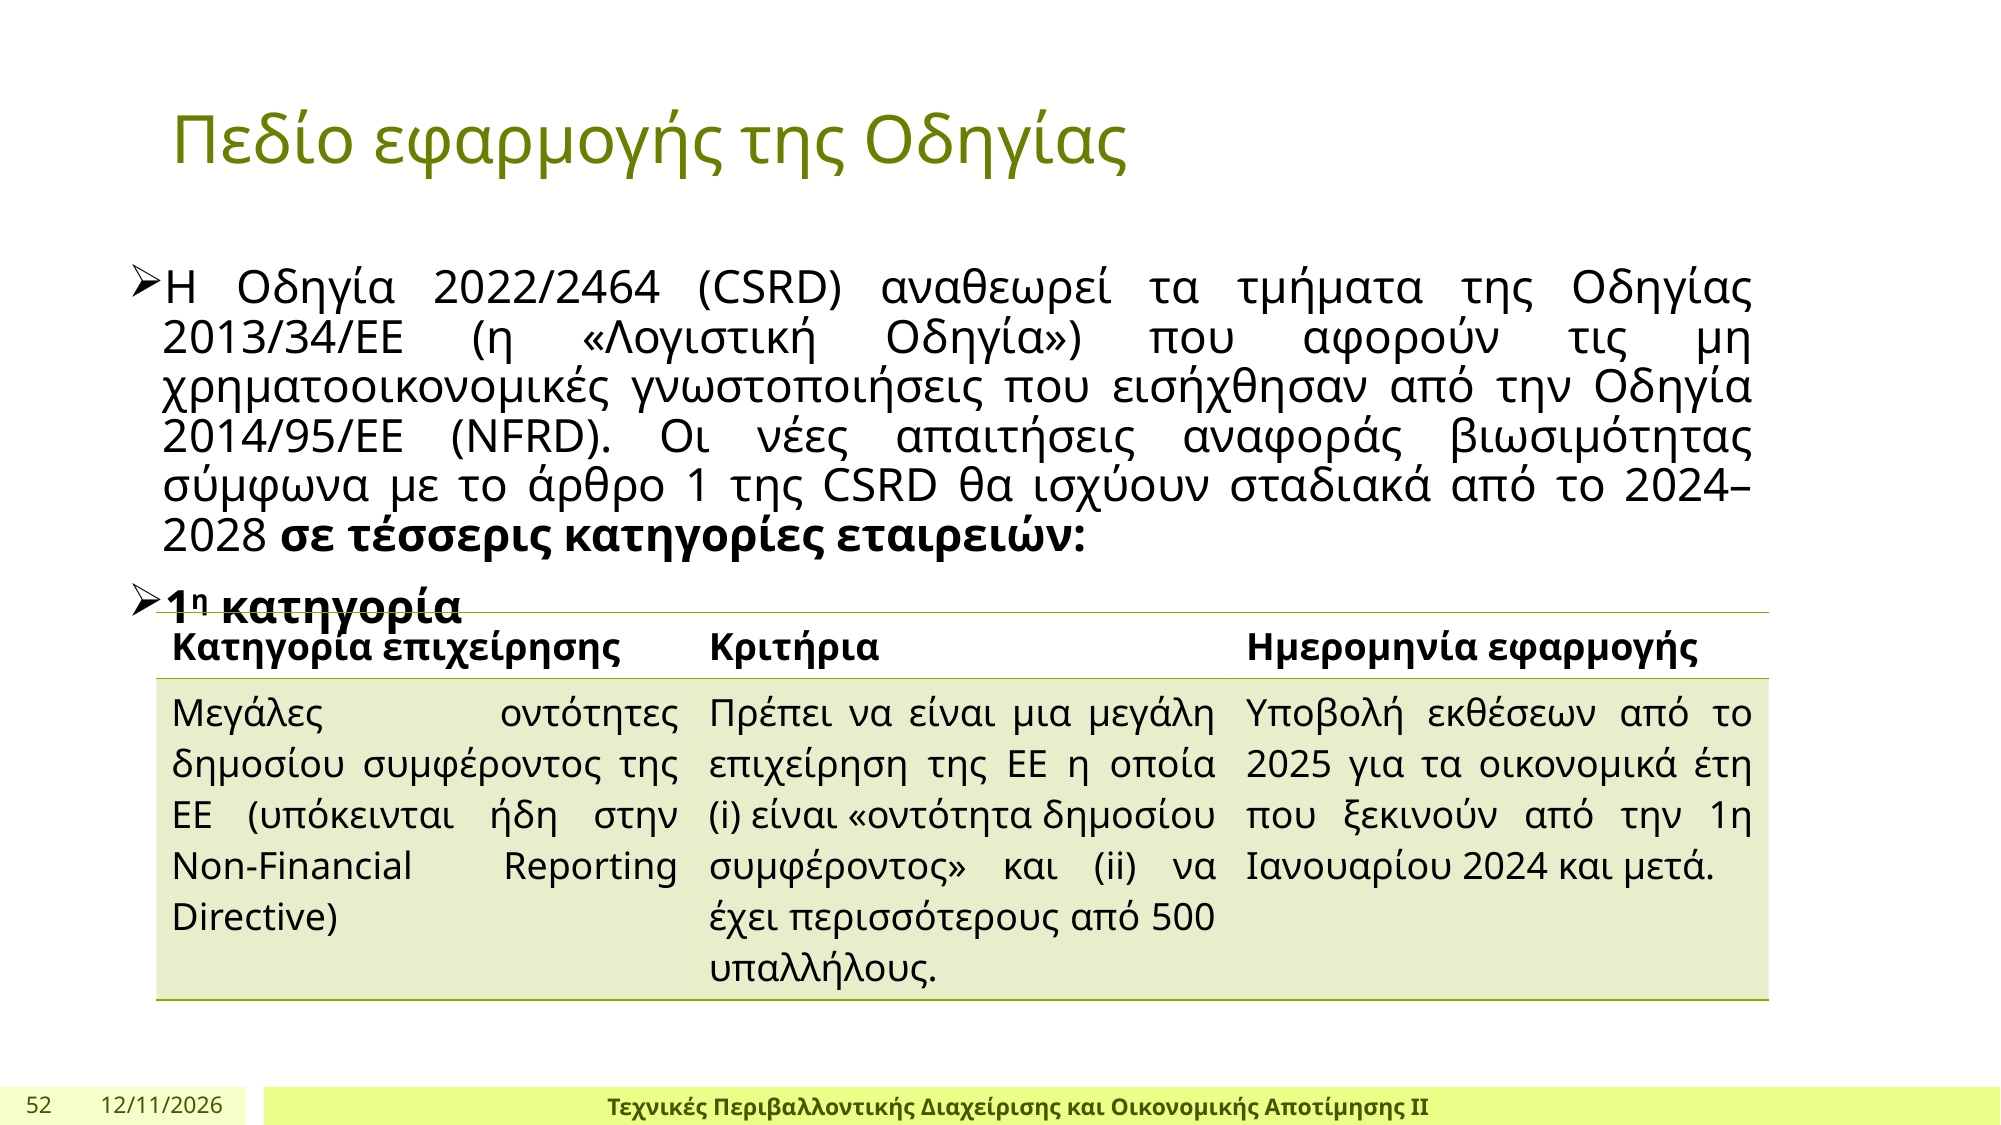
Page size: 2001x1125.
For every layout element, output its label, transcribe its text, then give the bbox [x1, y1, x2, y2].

slide_number 52 [0, 1087, 68, 1125]
list Η Οδηγία 2022/2464 (CSRD) αναθεωρεί τα τμήματα της Οδηγίας 2013/34/ΕΕ (η «Λογιστική Οδηγία») που αφορούν τις μη χρηματοοικονομικές γνωστοποιήσεις που εισήχθησαν από την Οδηγία 2014/95/ΕΕ (NFRD). Οι νέες απαιτήσεις αναφοράς βιωσιμότητας σύμφωνα με το άρθρο 1 της CSRD θα ισχύουν σταδιακά από το 2024–2028 σε τέσσερις κατηγορίες εταιρειών: 1η κατηγορία [113, 256, 1769, 1015]
table_cell Πρέπει να είναι μια μεγάλη επιχείρηση της ΕΕ η οποία (i) είναι «οντότητα δημοσίου συμφέροντος» και (ii) να έχει περισσότερους από 500 υπαλλήλους. [694, 679, 1231, 999]
table_header Κριτήρια [694, 613, 1231, 678]
footer Τεχνικές Περιβαλλοντικής Διαχείρισης και Οικονομικής Αποτίμησης ΙΙ [268, 1087, 1769, 1125]
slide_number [74, 1087, 239, 1125]
table_cell Μεγάλες οντότητες δημοσίου συμφέροντος της ΕΕ (υπόκεινται ήδη στην Non-Financial Reporting Directive) [156, 679, 694, 999]
table_cell Υποβολή εκθέσεων από το 2025 για τα οικονομικά έτη που ξεκινούν από την 1η Ιανουαρίου 2024 και μετά. [1231, 679, 1769, 999]
title Πεδίο εφαρμογής της Οδηγίας [156, 54, 1812, 185]
table_header Ημερομηνία εφαρμογής [1231, 613, 1769, 678]
table_header Κατηγορία επιχείρησης [156, 613, 694, 678]
